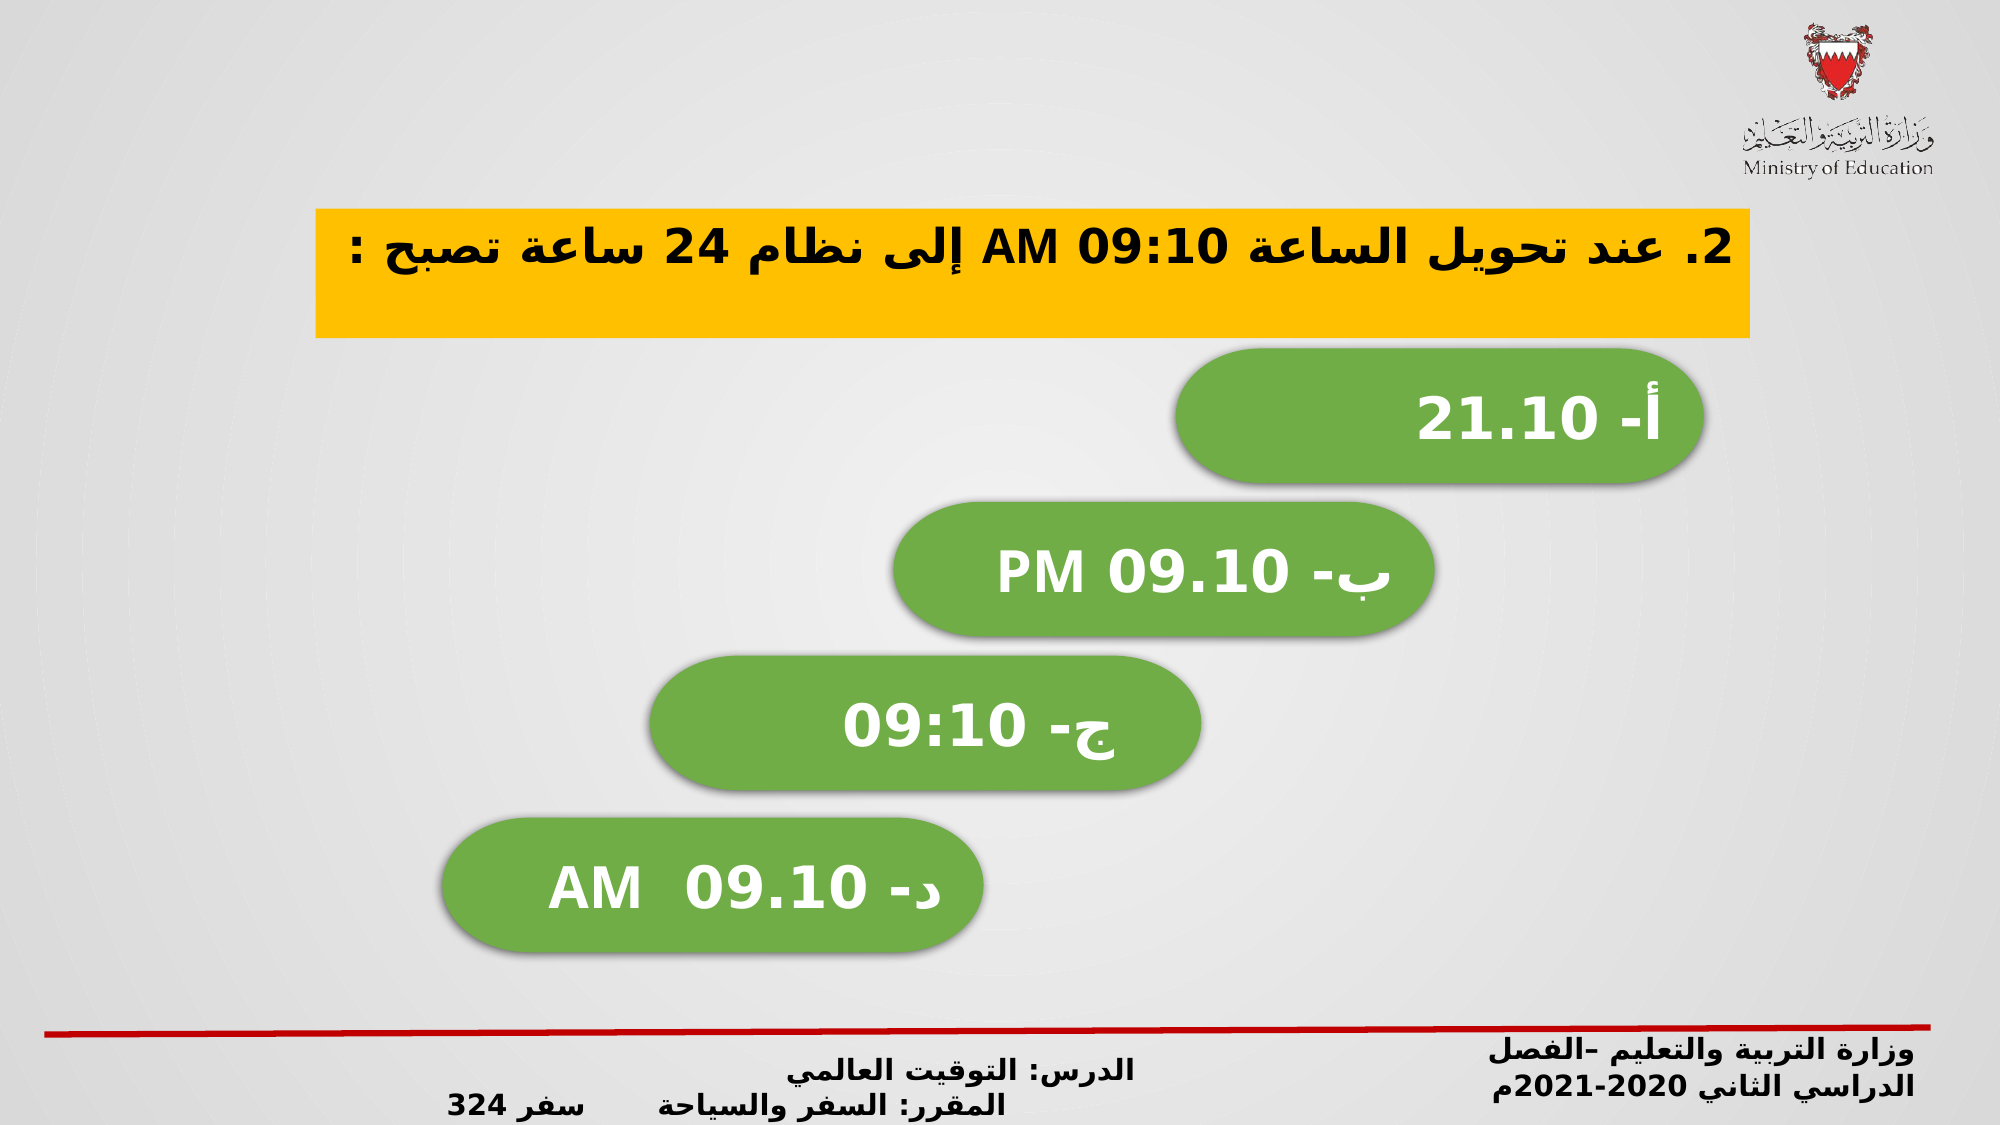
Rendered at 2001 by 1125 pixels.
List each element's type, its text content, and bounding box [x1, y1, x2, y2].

text_box 2. عند تحويل الساعة 09:10 AM إلى نظام 24 ساعة تصبح : [315, 208, 1750, 339]
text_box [44, 1027, 1931, 1035]
text_box الدرس: التوقيت العالمي المقرر: السفر والسياحة سفر 324 [266, 1044, 1193, 1125]
text_box د- 09.10 AM [442, 817, 984, 953]
picture [1705, 0, 1976, 208]
text_box ج- 09:10 [649, 655, 1202, 791]
text_box أ- 21.10 [1175, 348, 1704, 484]
text_box وزارة التربية والتعليم –الفصل الدراسي الثاني 2020-2021م [1369, 1035, 1931, 1097]
text_box ب- 09.10 PM [893, 501, 1435, 637]
